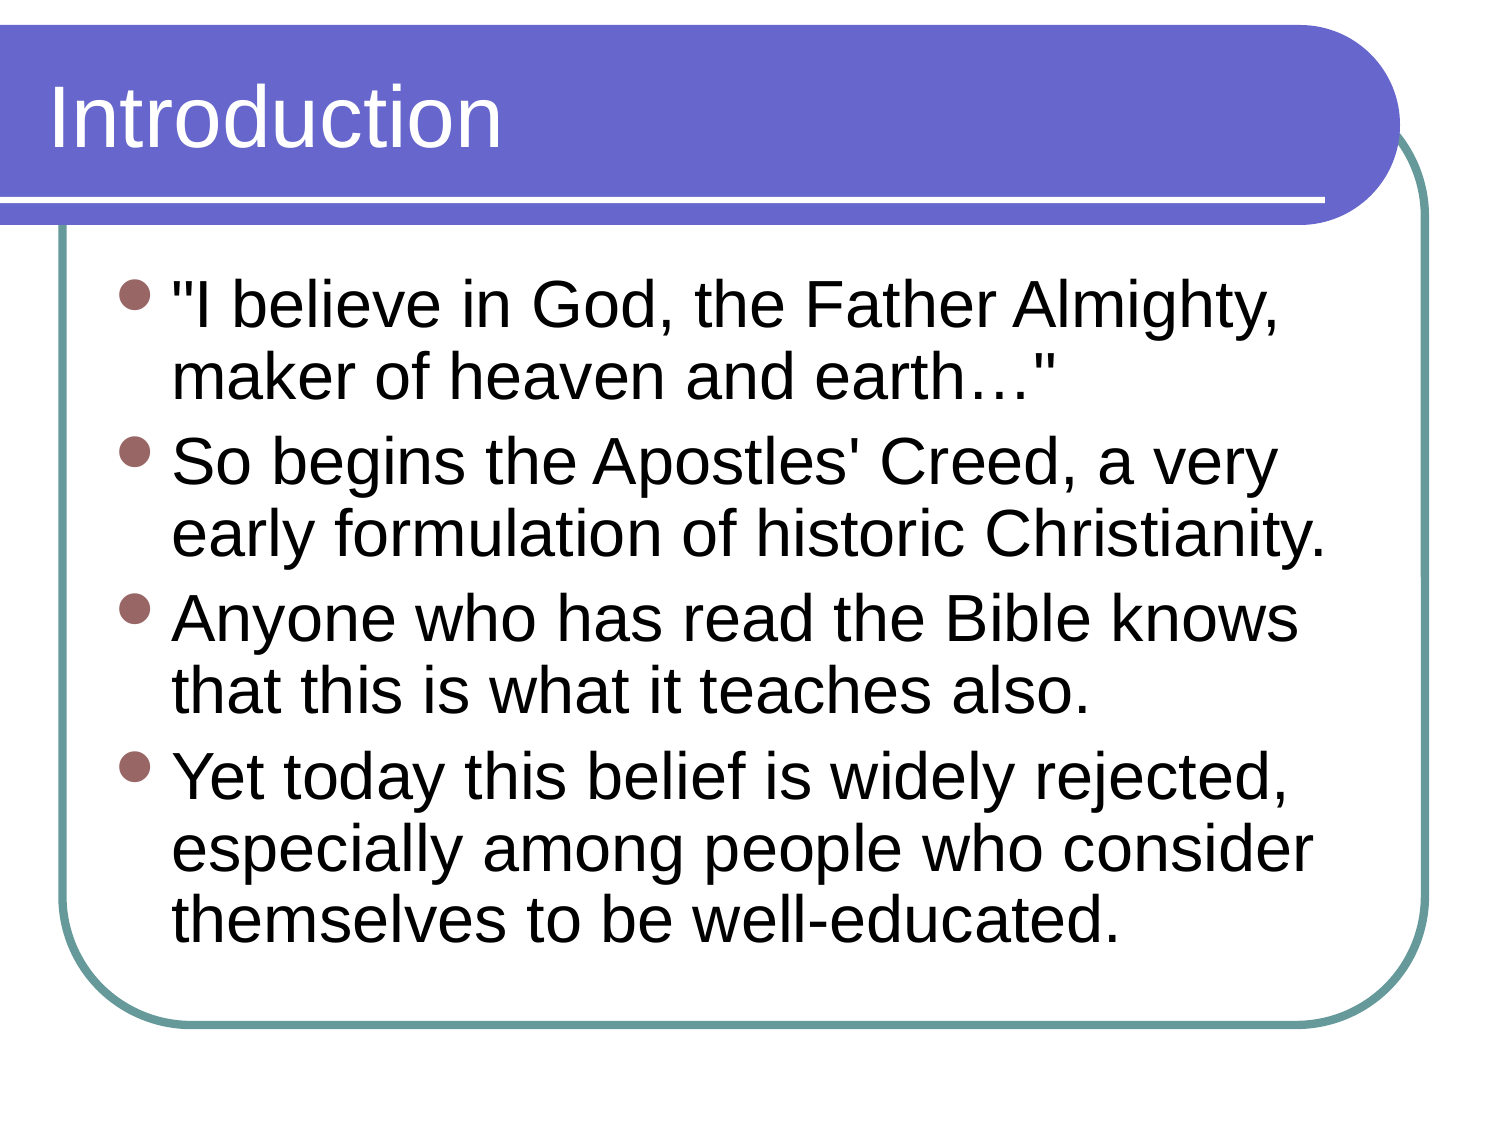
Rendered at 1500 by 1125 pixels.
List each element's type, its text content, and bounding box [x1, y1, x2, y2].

list "I believe in God, the Father Almighty, maker of heaven and earth…" So begins the Apostles' Creed, a very early formulation of historic Christianity. Anyone who has read the Bible knows that this is what it teaches also. Yet today this belief is widely rejected, especially among people who consider themselves to be well-educated. [99, 262, 1400, 988]
title Introduction [32, 37, 1347, 188]
